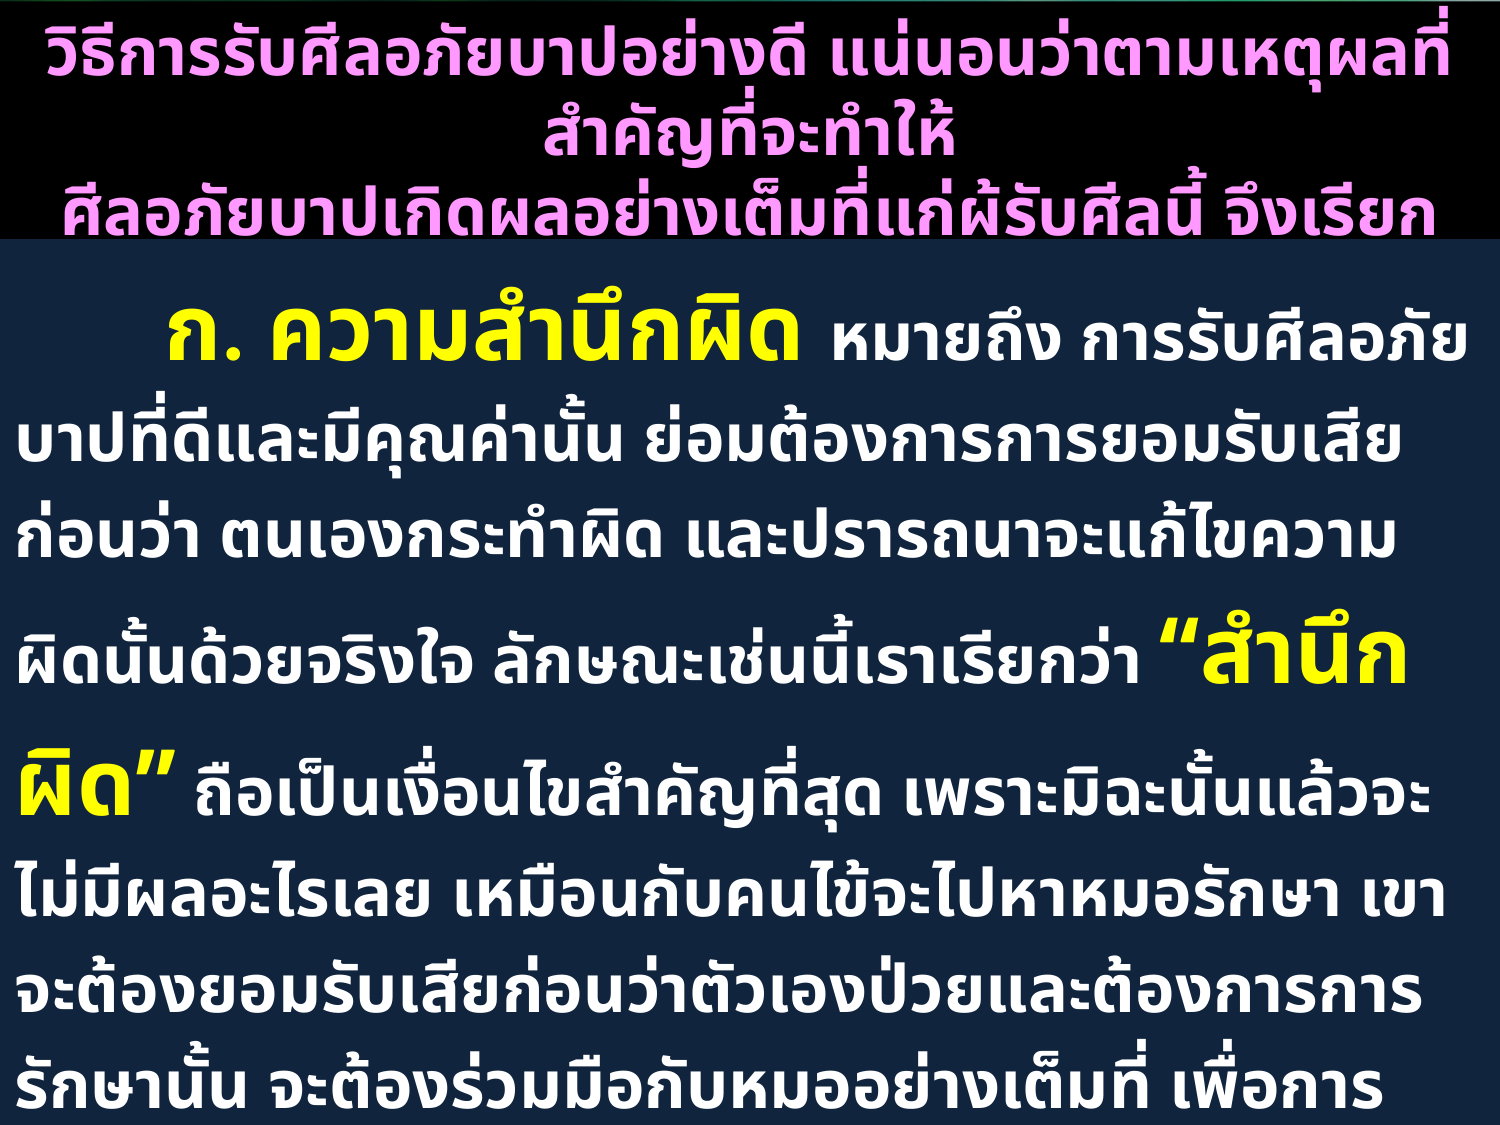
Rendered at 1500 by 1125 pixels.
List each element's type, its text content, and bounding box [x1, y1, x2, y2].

text_box วิธีการรับศีลอภัยบาปอย่างดี แน่นอนว่าตามเหตุผลที่สำคัญที่จะทำให้ ศีลอภัยบาปเกิดผลอย่างเต็มที่แก่ผู้รับศีลนี้ จึงเรียกร้องลักษณะที่สำคัญ ดังนี้ [0, 1, 1500, 239]
text_box ก. ความสำนึกผิด หมายถึง การรับศีลอภัยบาปที่ดีและมีคุณค่านั้น ย่อมต้องการการยอมรับเสียก่อนว่า ตนเองกระทำผิด และปรารถนาจะแก้ไขความผิดนั้นด้วยจริงใจ ลักษณะเช่นนี้เราเรียกว่า “สำนึกผิด” ถือเป็นเงื่อนไขสำคัญที่สุด เพราะมิฉะนั้นแล้วจะไม่มีผลอะไรเลย เหมือนกับคนไข้จะไปหาหมอรักษา เขาจะต้องยอมรับเสียก่อนว่าตัวเองป่วยและต้องการการรักษานั้น จะต้องร่วมมือกับหมออย่างเต็มที่ เพื่อการรักษานั้นจะเกิดผลอย่างดี [0, 239, 1500, 1125]
